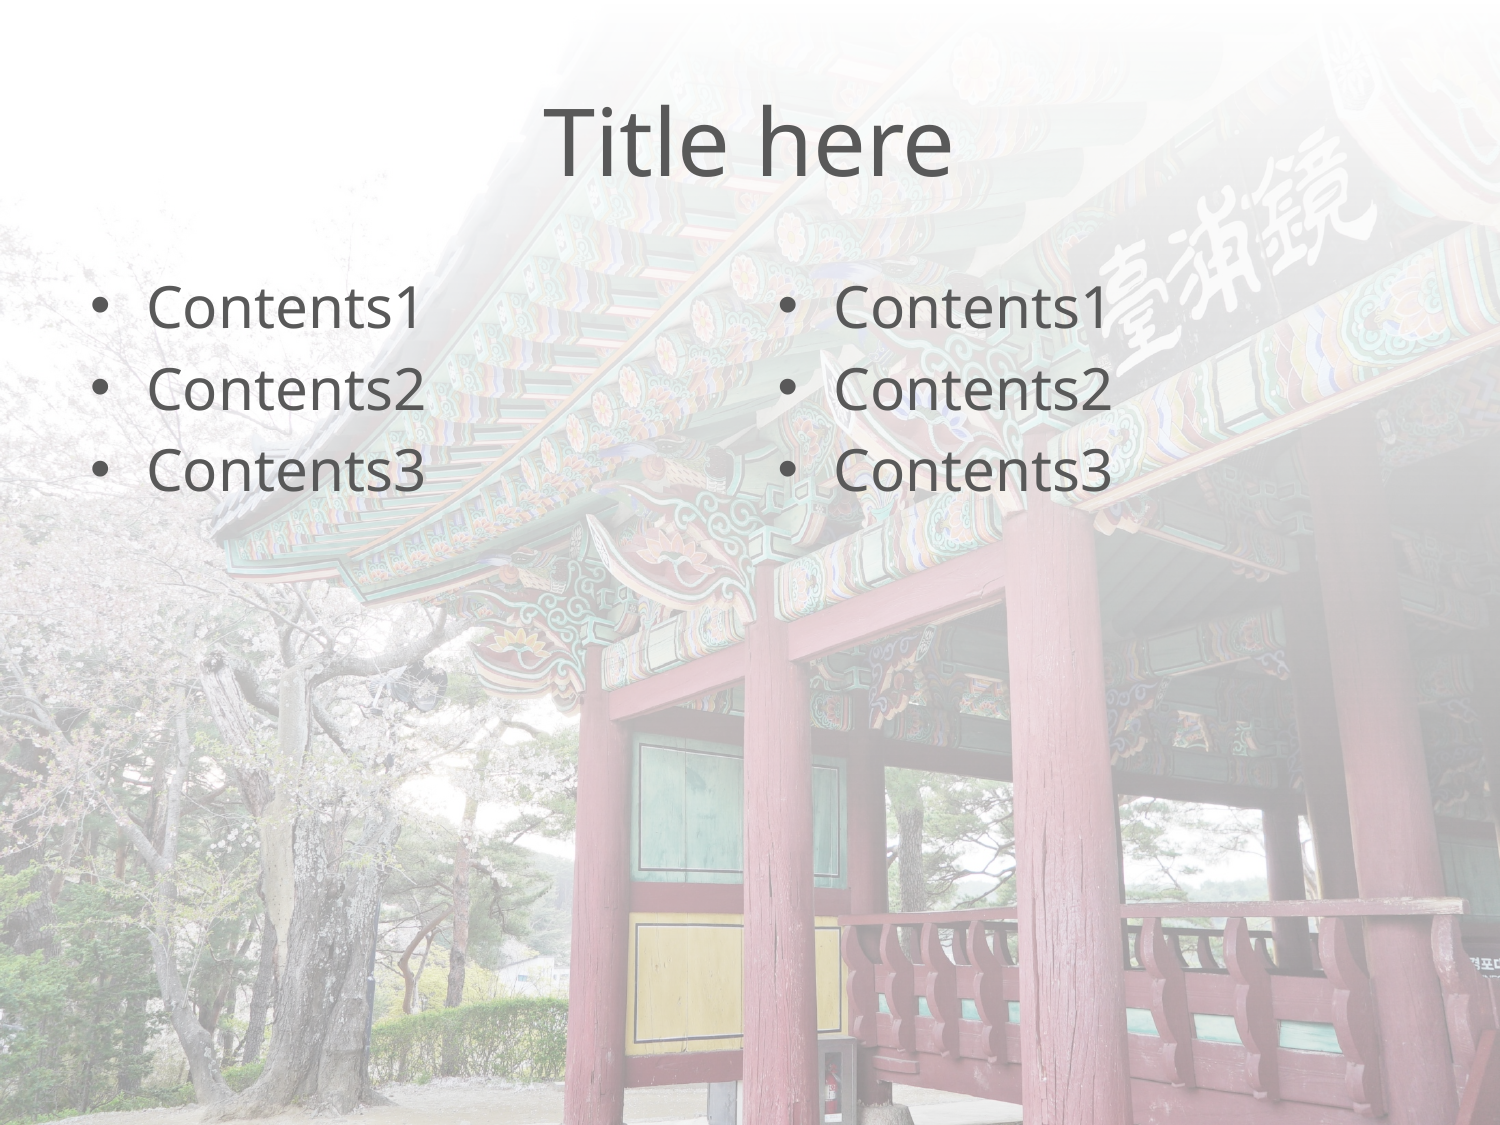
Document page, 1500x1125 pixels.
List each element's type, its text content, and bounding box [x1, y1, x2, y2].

list Contents1 Contents2 Contents3 [762, 262, 1425, 1005]
list Contents1 Contents2 Contents3 [75, 262, 738, 1005]
text_box [0, 0, 1500, 1125]
title Title here [75, 45, 1425, 233]
